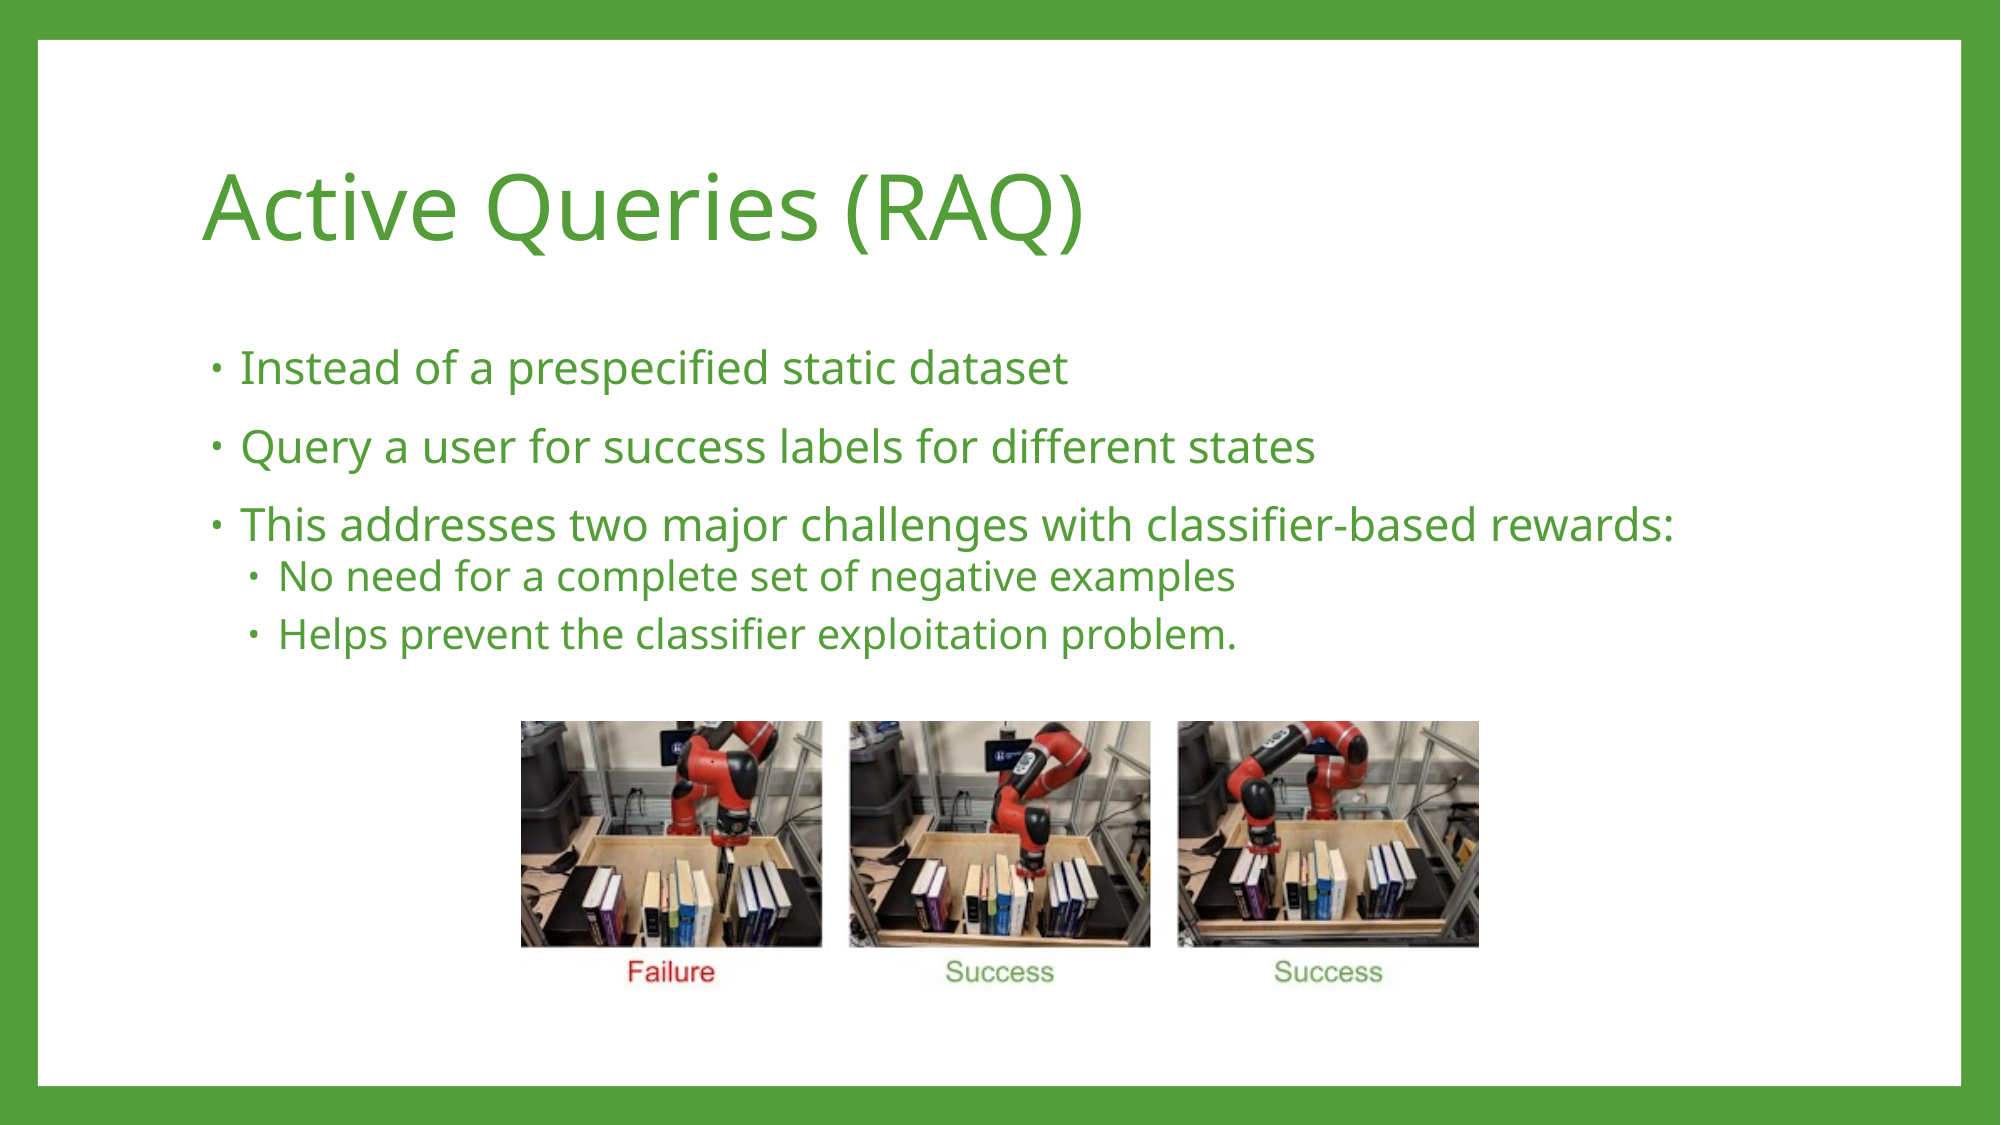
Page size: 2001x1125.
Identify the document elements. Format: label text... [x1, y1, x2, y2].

picture [520, 721, 1480, 1001]
title Active Queries (RAQ) [187, 99, 1808, 323]
list Instead of a prespecified static dataset Query a user for success labels for different states This addresses two major challenges with classifier-based rewards: No need for a complete set of negative examples Helps prevent the classifier exploitation problem. [187, 337, 1808, 1000]
